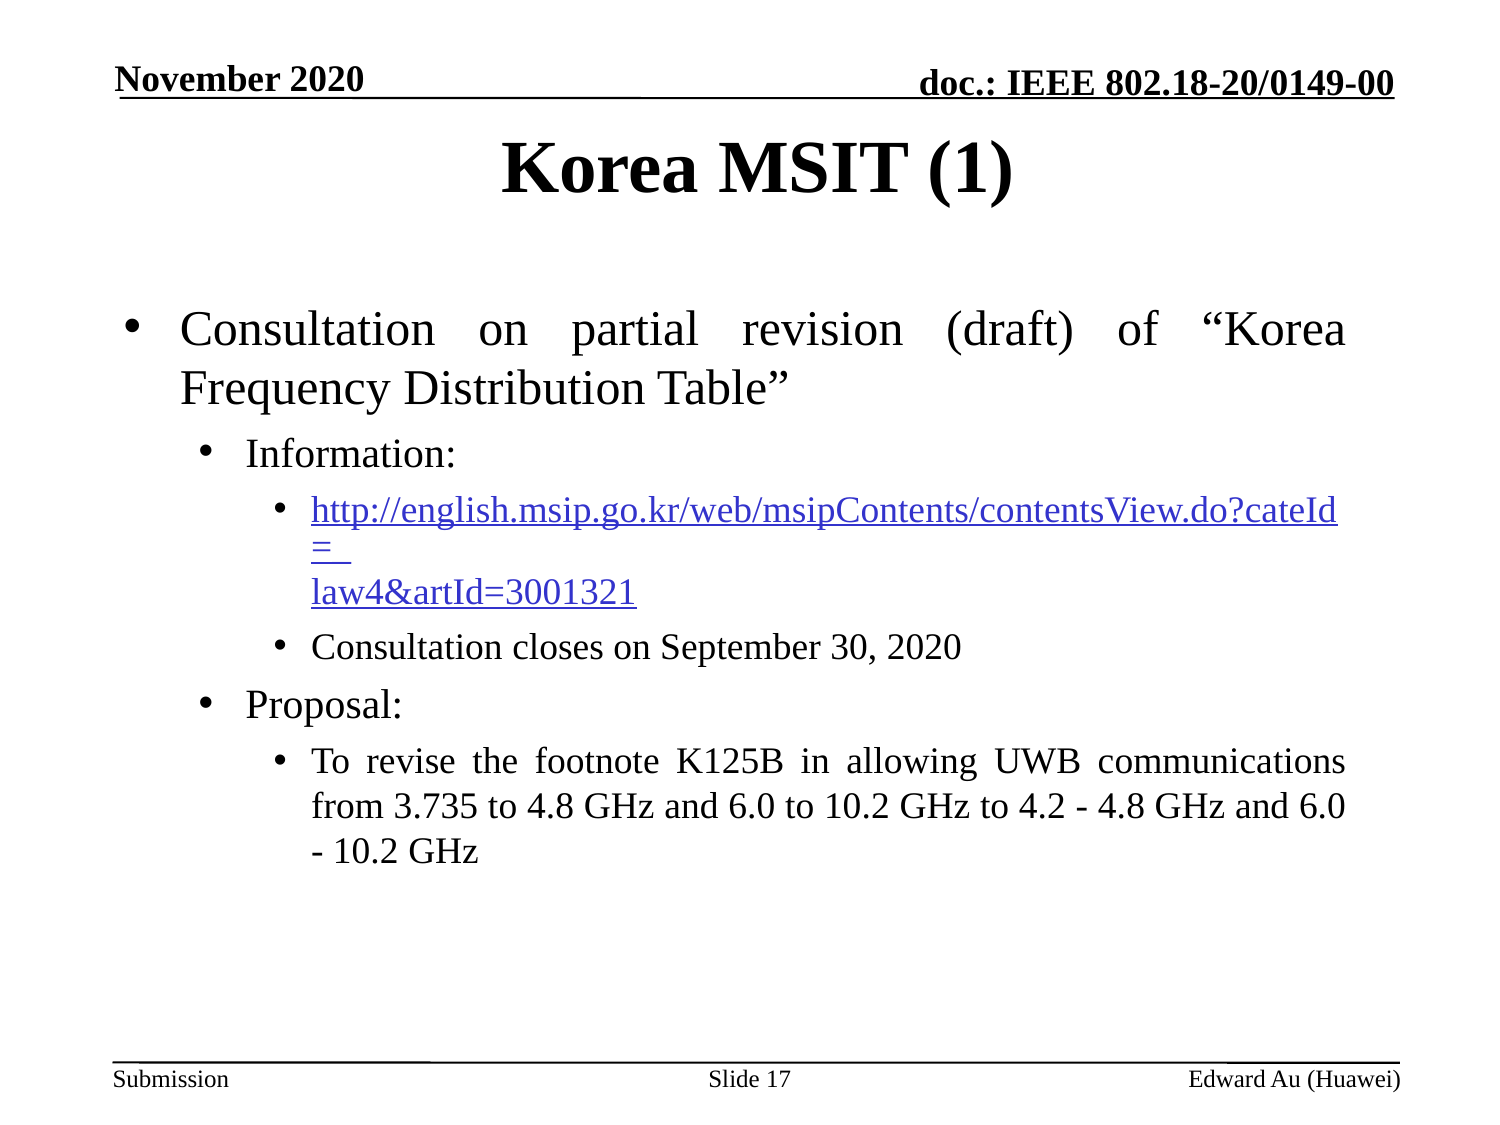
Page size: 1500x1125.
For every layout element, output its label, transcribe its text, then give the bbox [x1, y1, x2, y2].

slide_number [114, 54, 493, 100]
title Korea MSIT (1) [120, 99, 1396, 226]
footer Edward Au (Huawei) [902, 1061, 1402, 1093]
slide_number Slide 17 [699, 1063, 800, 1123]
list Consultation on partial revision (draft) of “Korea Frequency Distribution Table” Information: http://english.msip.go.kr/web/msipContents/contentsView.do?cateId=_law4&artId=3001321 Consultation closes on September 30, 2020 Proposal: To revise the footnote K125B in allowing UWB communications from 3.735 to 4.8 GHz and 6.0 to 10.2 GHz to 4.2 - 4.8 GHz and 6.0 - 10.2 GHz [108, 287, 1363, 1063]
